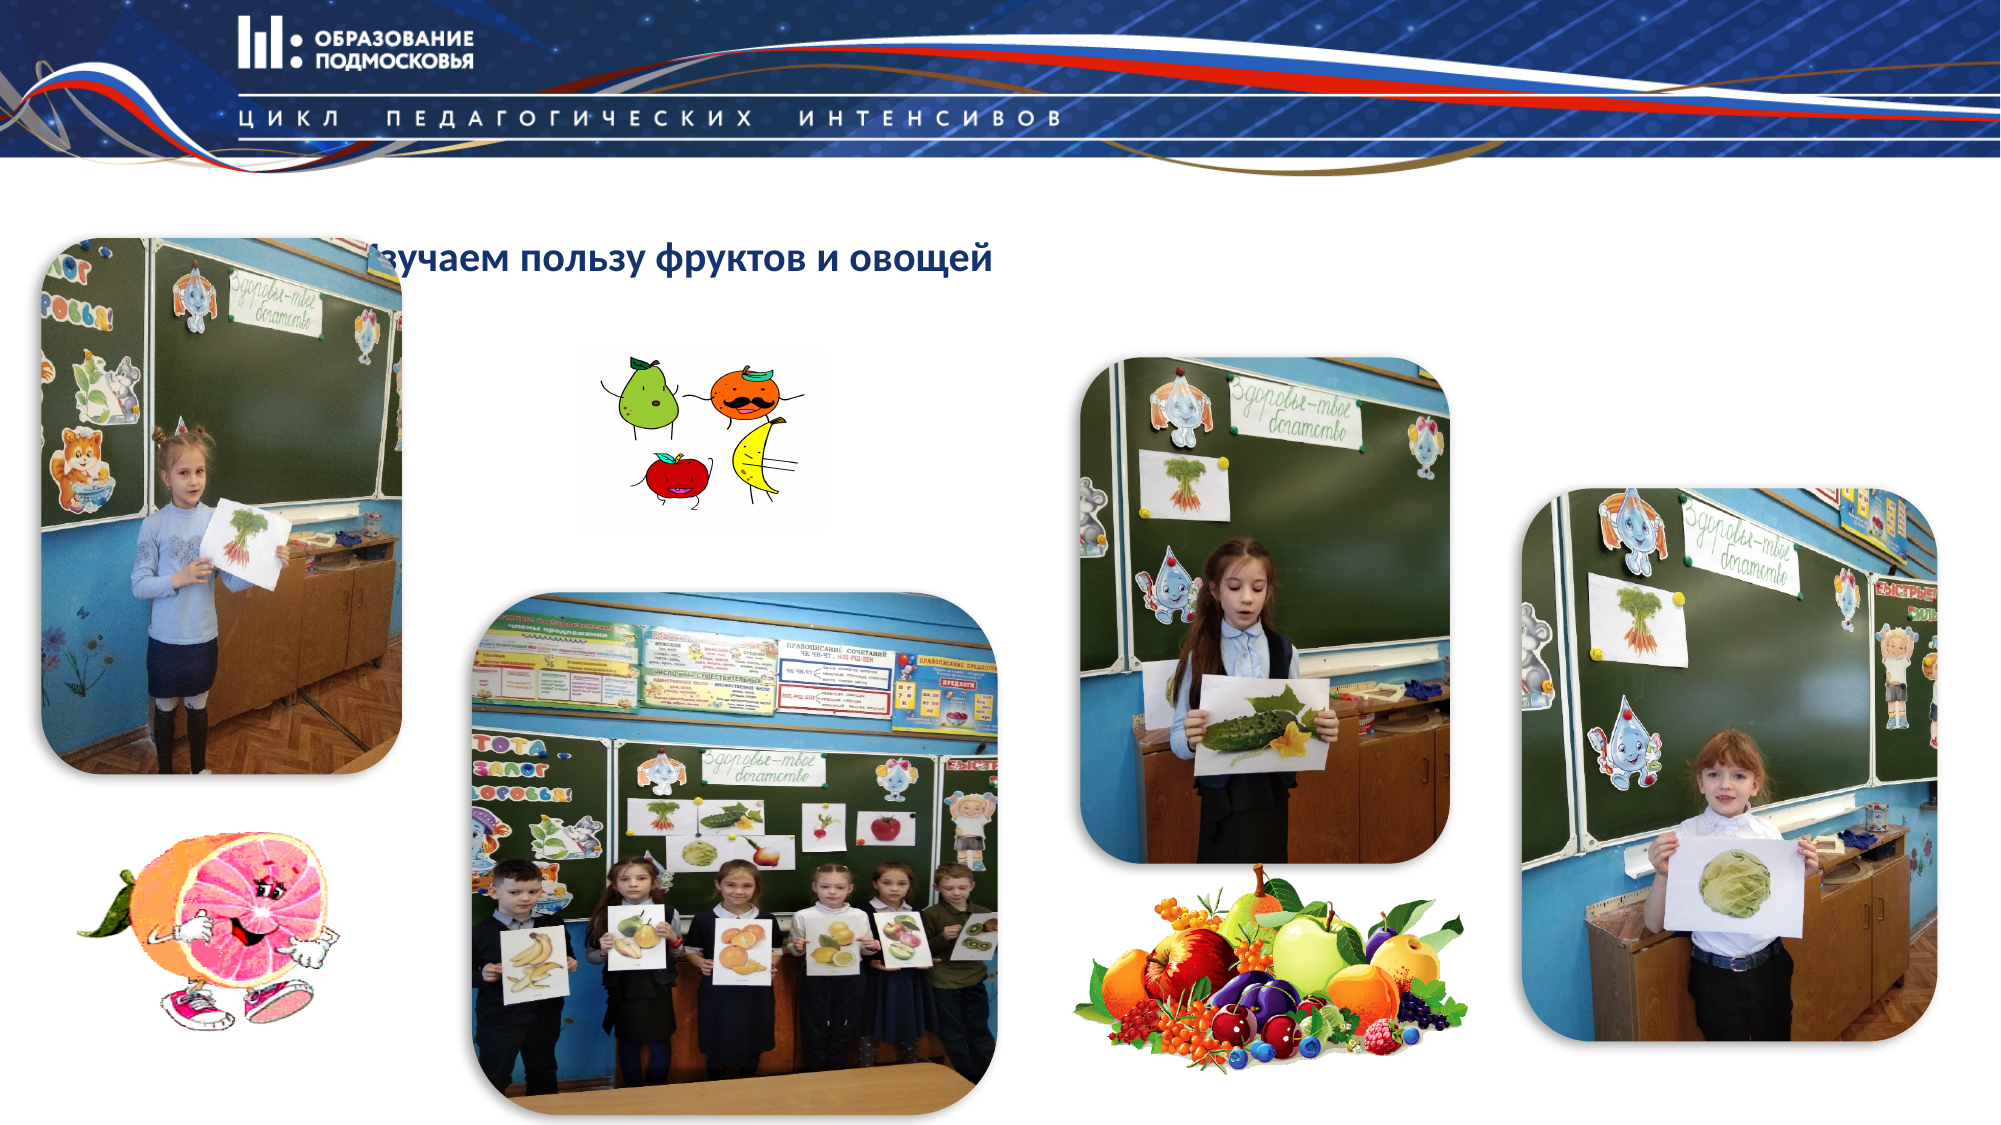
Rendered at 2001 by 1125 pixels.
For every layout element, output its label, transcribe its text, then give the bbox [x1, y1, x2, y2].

title Изучаем пользу фруктов и овощей [238, 180, 1863, 340]
picture [0, 0, 2001, 1125]
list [41, 238, 402, 775]
